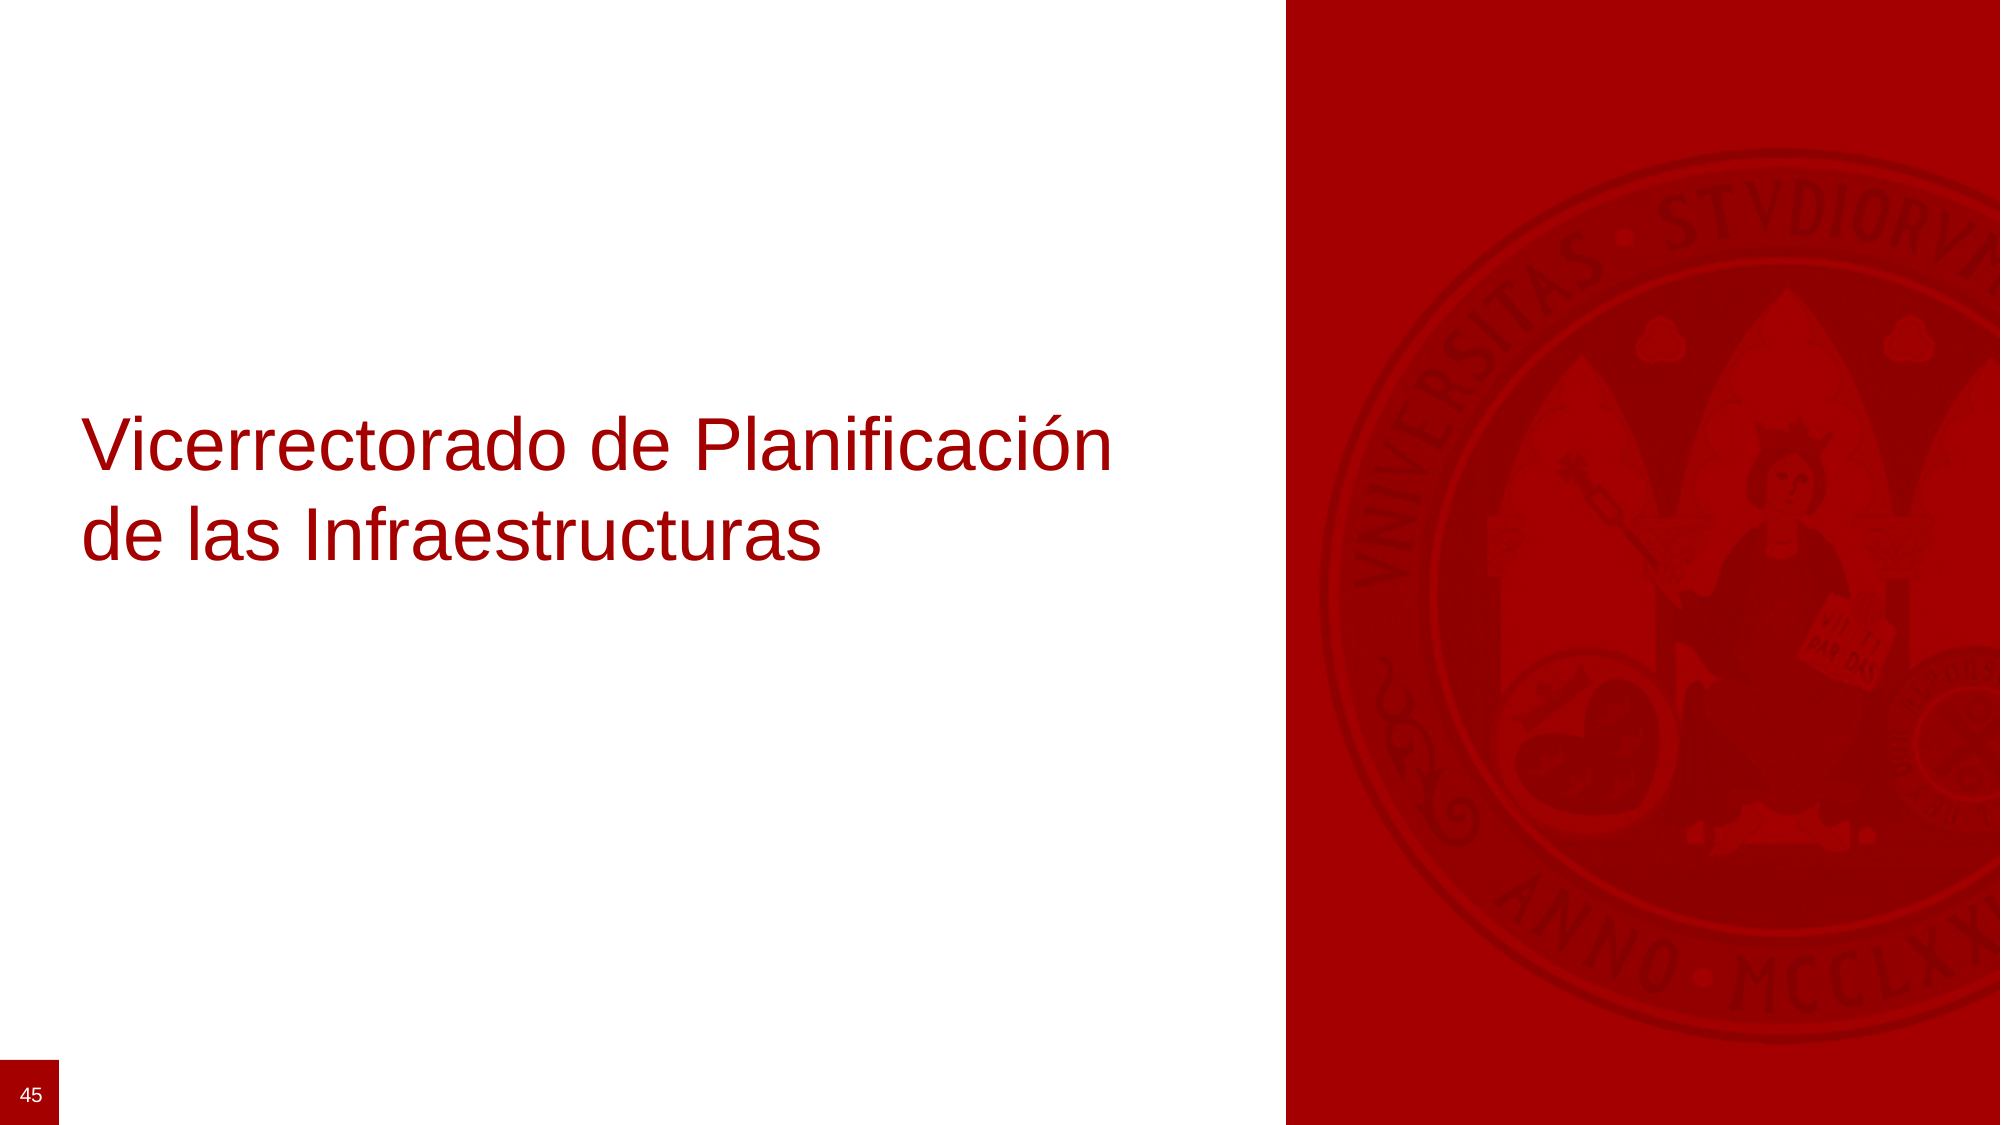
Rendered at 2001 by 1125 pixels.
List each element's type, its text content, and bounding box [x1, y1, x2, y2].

slide_number 45 [0, 1064, 72, 1125]
picture [1286, 0, 2000, 1125]
title Vicerrectorado de Planificación de las Infraestructuras [66, 396, 1225, 574]
